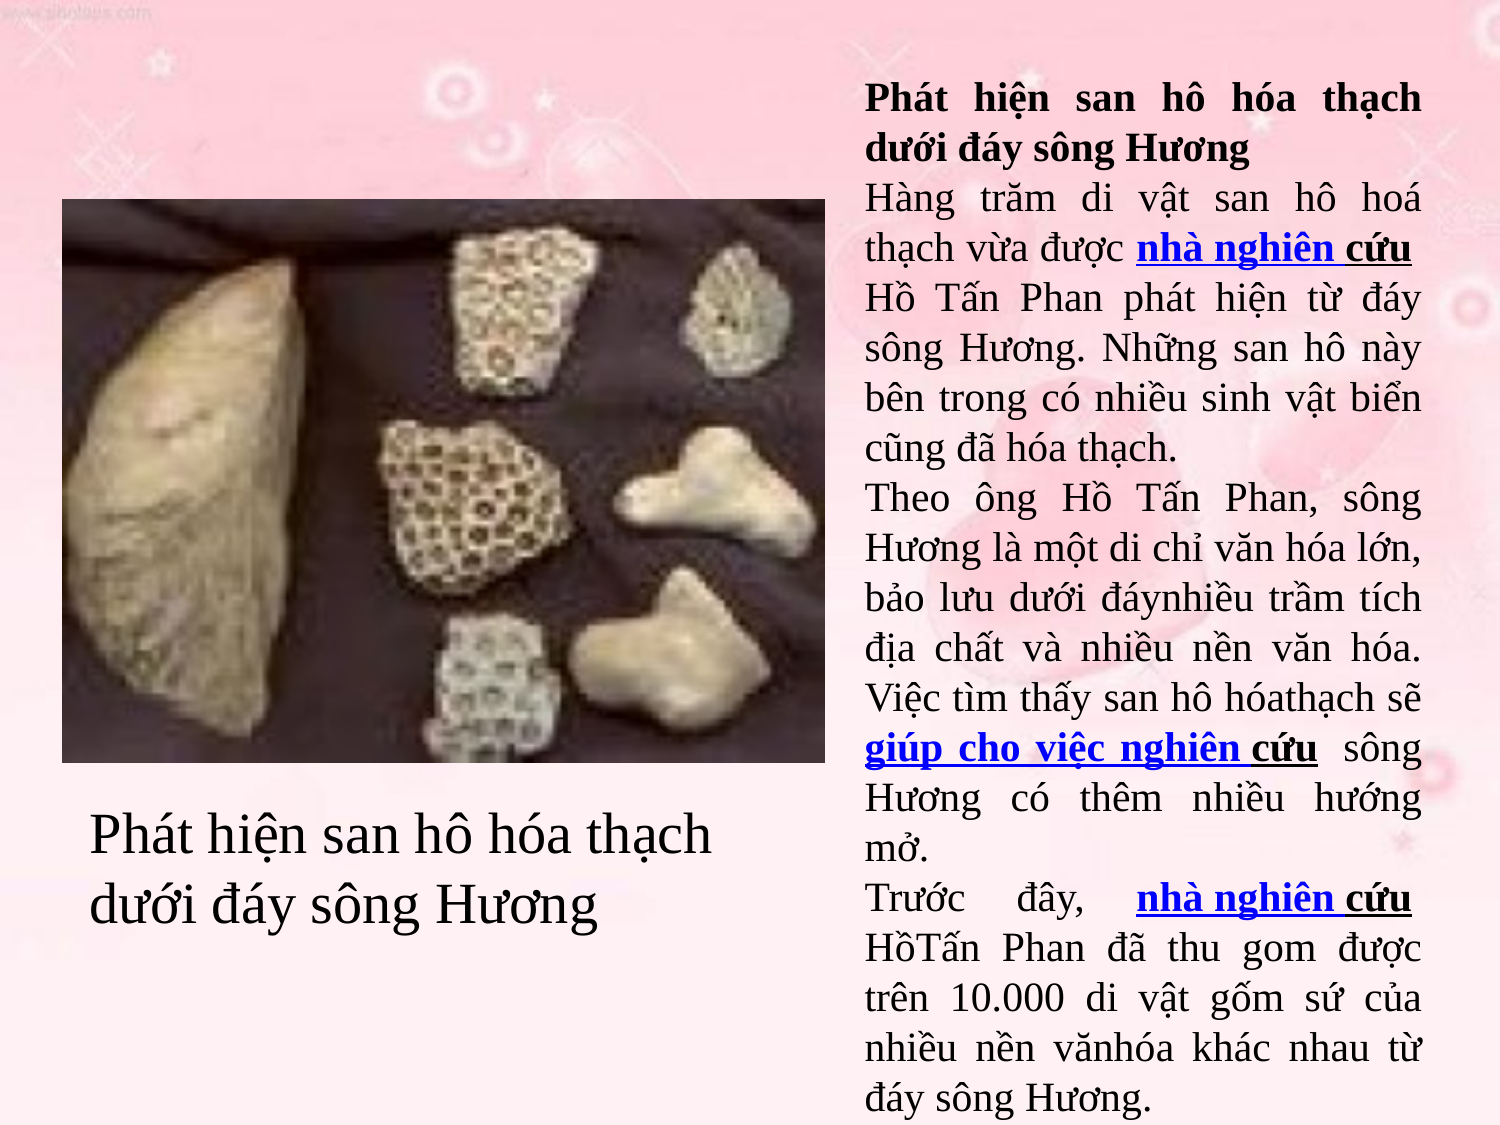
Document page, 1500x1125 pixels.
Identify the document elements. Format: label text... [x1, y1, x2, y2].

text_box Phát hiện san hô hóa thạch dưới đáy sông Hương [74, 787, 825, 943]
text_box Phát hiện san hô hóa thạch dưới đáy sông Hương Hàng trăm di vật san hô hoá thạch vừa được nhà nghiên cứu Hồ Tấn Phan phát hiện từ đáy sông Hương. Những san hô này bên trong có nhiều sinh vật biển cũng đã hóa thạch. Theo ông Hồ Tấn Phan, sông Hương là một di chỉ văn hóa lớn, bảo lưu dưới đáynhiều trầm tích địa chất và nhiều nền văn hóa. Việc tìm thấy san hô hóathạch sẽ giúp cho việc nghiên cứu sông Hương có thêm nhiều hướng mở. Trước đây, nhà nghiên cứu HồTấn Phan đã thu gom được trên 10.000 di vật gốm sứ của nhiều nền vănhóa khác nhau từ đáy sông Hương. [849, 62, 1438, 1125]
picture [0, 0, 1500, 1125]
